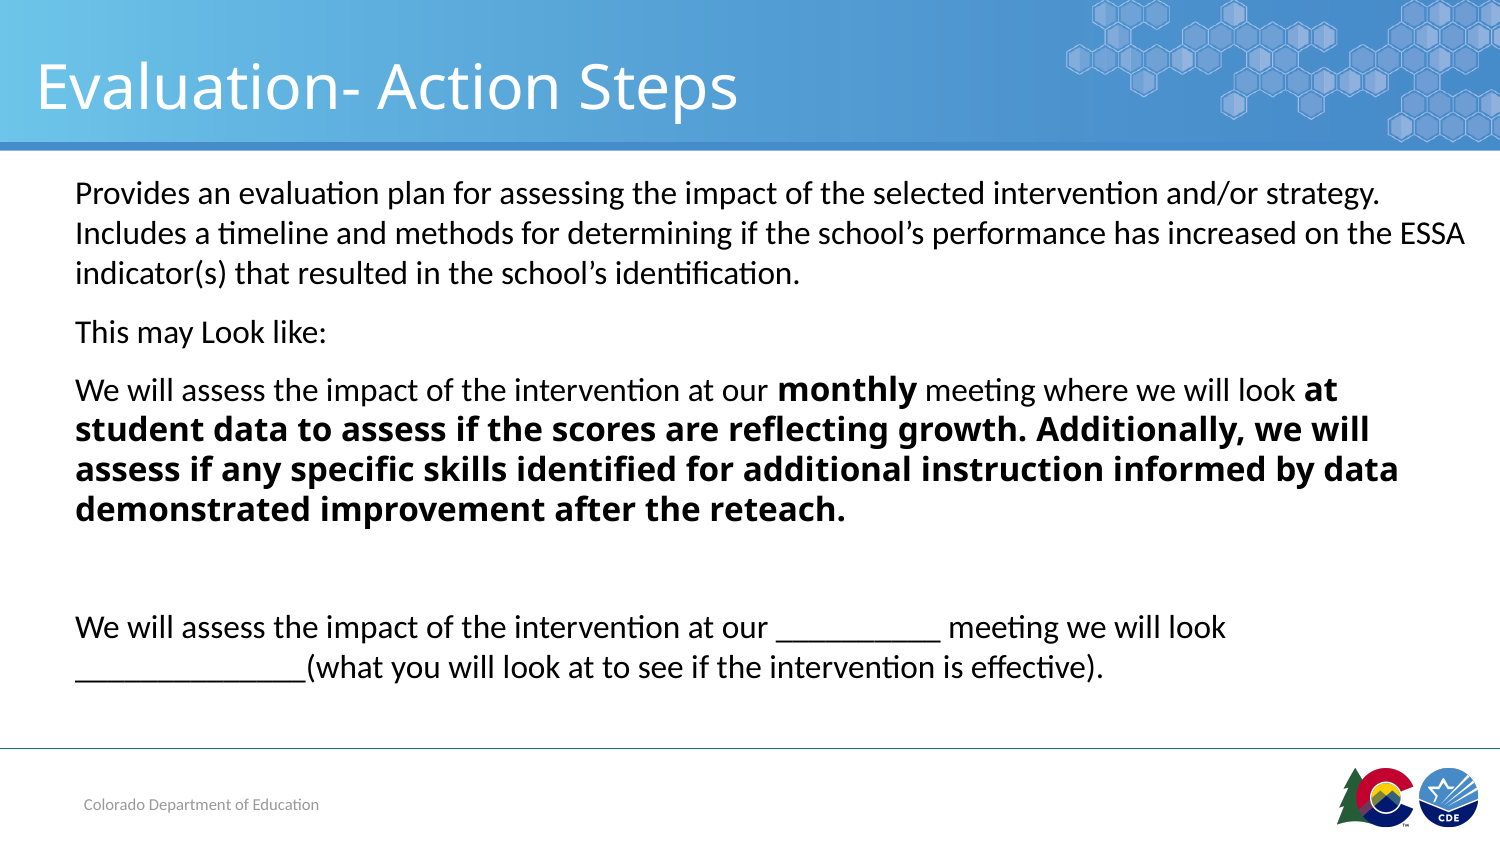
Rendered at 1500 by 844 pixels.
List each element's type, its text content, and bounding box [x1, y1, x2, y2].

picture [0, 0, 1500, 151]
title Evaluation- Action Steps [34, 37, 1433, 132]
picture [1336, 767, 1479, 828]
list Provides an evaluation plan for assessing the impact of the selected intervention and/or strategy. Includes a timeline and methods for determining if the school’s performance has increased on the ESSA indicator(s) that resulted in the school’s identification. This may Look like: We will assess the impact of the intervention at our monthly meeting where we will look at student data to assess if the scores are reflecting growth. Additionally, we will assess if any specific skills identified for additional instruction informed by data demonstrated improvement after the reteach. We will assess the impact of the intervention at our __________ meeting we will look ______________(what you will look at to see if the intervention is effective). [75, 171, 1473, 712]
